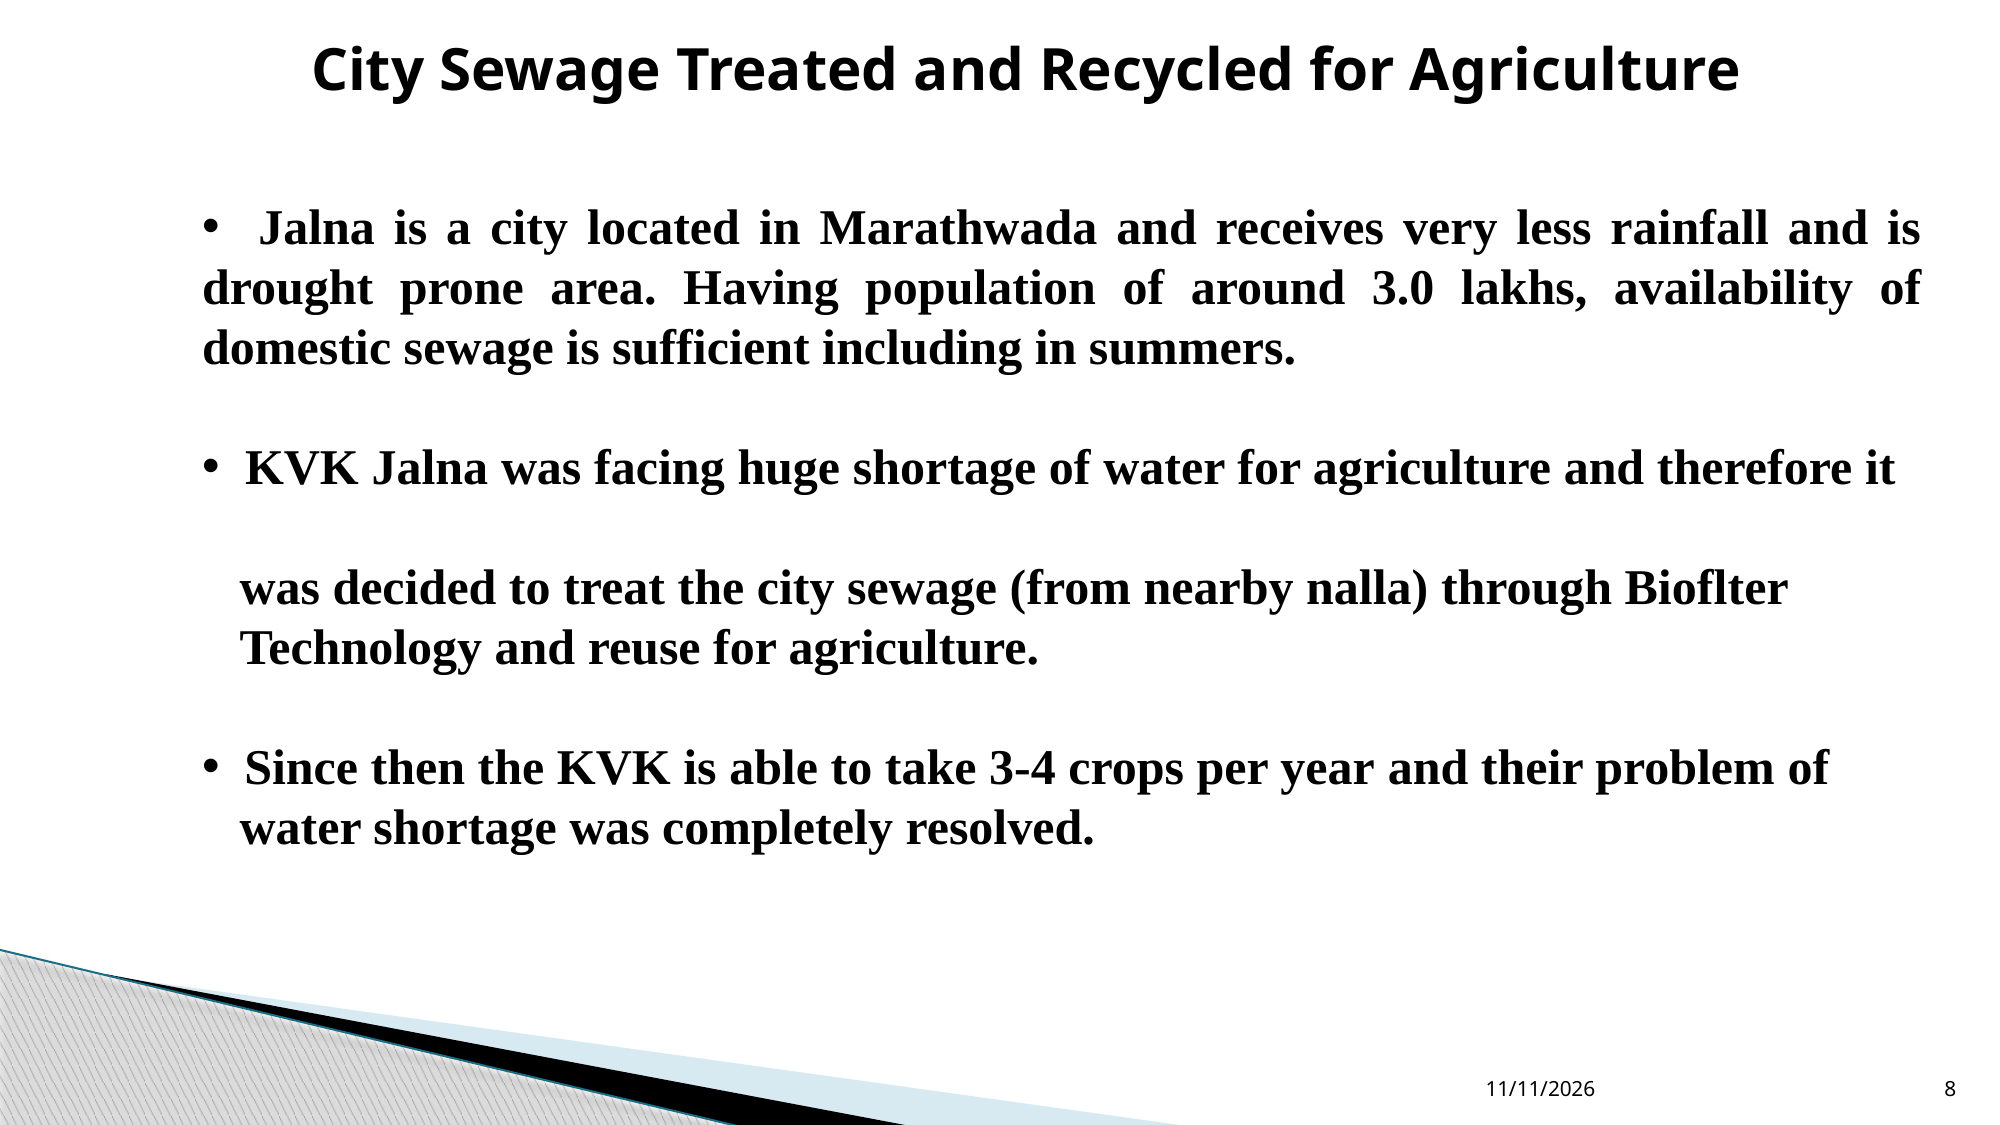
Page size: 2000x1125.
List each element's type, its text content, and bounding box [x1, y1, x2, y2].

text_box Jalna is a city located in Marathwada and receives very less rainfall and is drought prone area. Having population of around 3.0 lakhs, availability of domestic sewage is sufficient including in summers. KVK Jalna was facing huge shortage of water for agriculture and therefore it was decided to treat the city sewage (from nearby nalla) through Bioflter Technology and reuse for agriculture. Since then the KVK is able to take 3-4 crops per year and their problem of water shortage was completely resolved. [187, 187, 1938, 1043]
text_box [80, 224, 187, 1043]
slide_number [1470, 1051, 1890, 1112]
text_box City Sewage Treated and Recycled for Agriculture [224, 24, 1813, 110]
slide_number 8 [1890, 1051, 1971, 1112]
